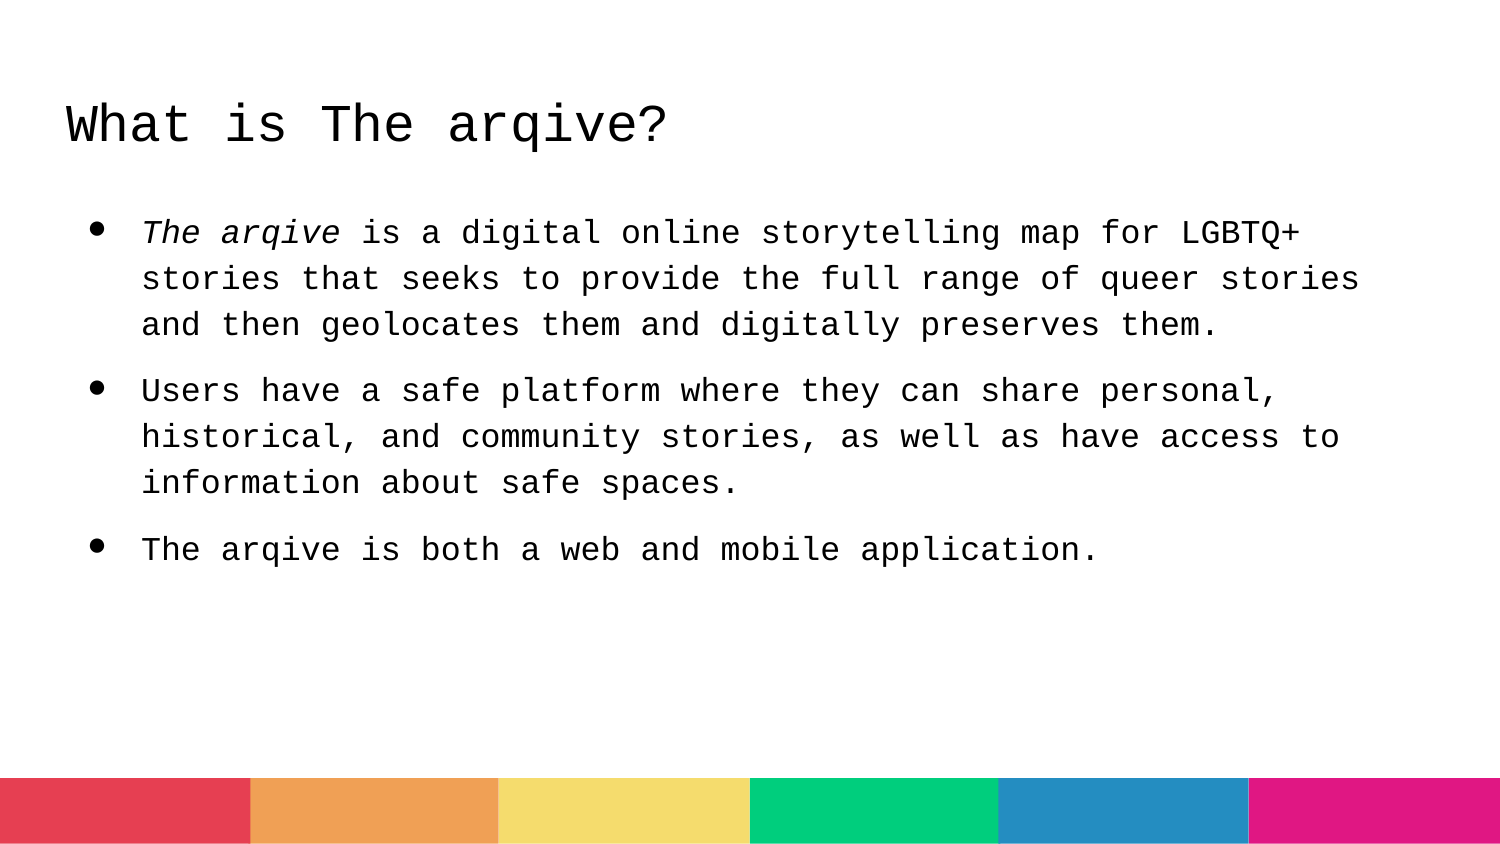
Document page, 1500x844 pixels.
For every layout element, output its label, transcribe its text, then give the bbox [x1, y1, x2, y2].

title What is The arqive? [51, 72, 1449, 167]
list The arqive is a digital online storytelling map for LGBTQ+ stories that seeks to provide the full range of queer stories and then geolocates them and digitally preserves them. Users have a safe platform where they can share personal, historical, and community stories, as well as have access to information about safe spaces. The arqive is both a web and mobile application. [51, 189, 1449, 750]
